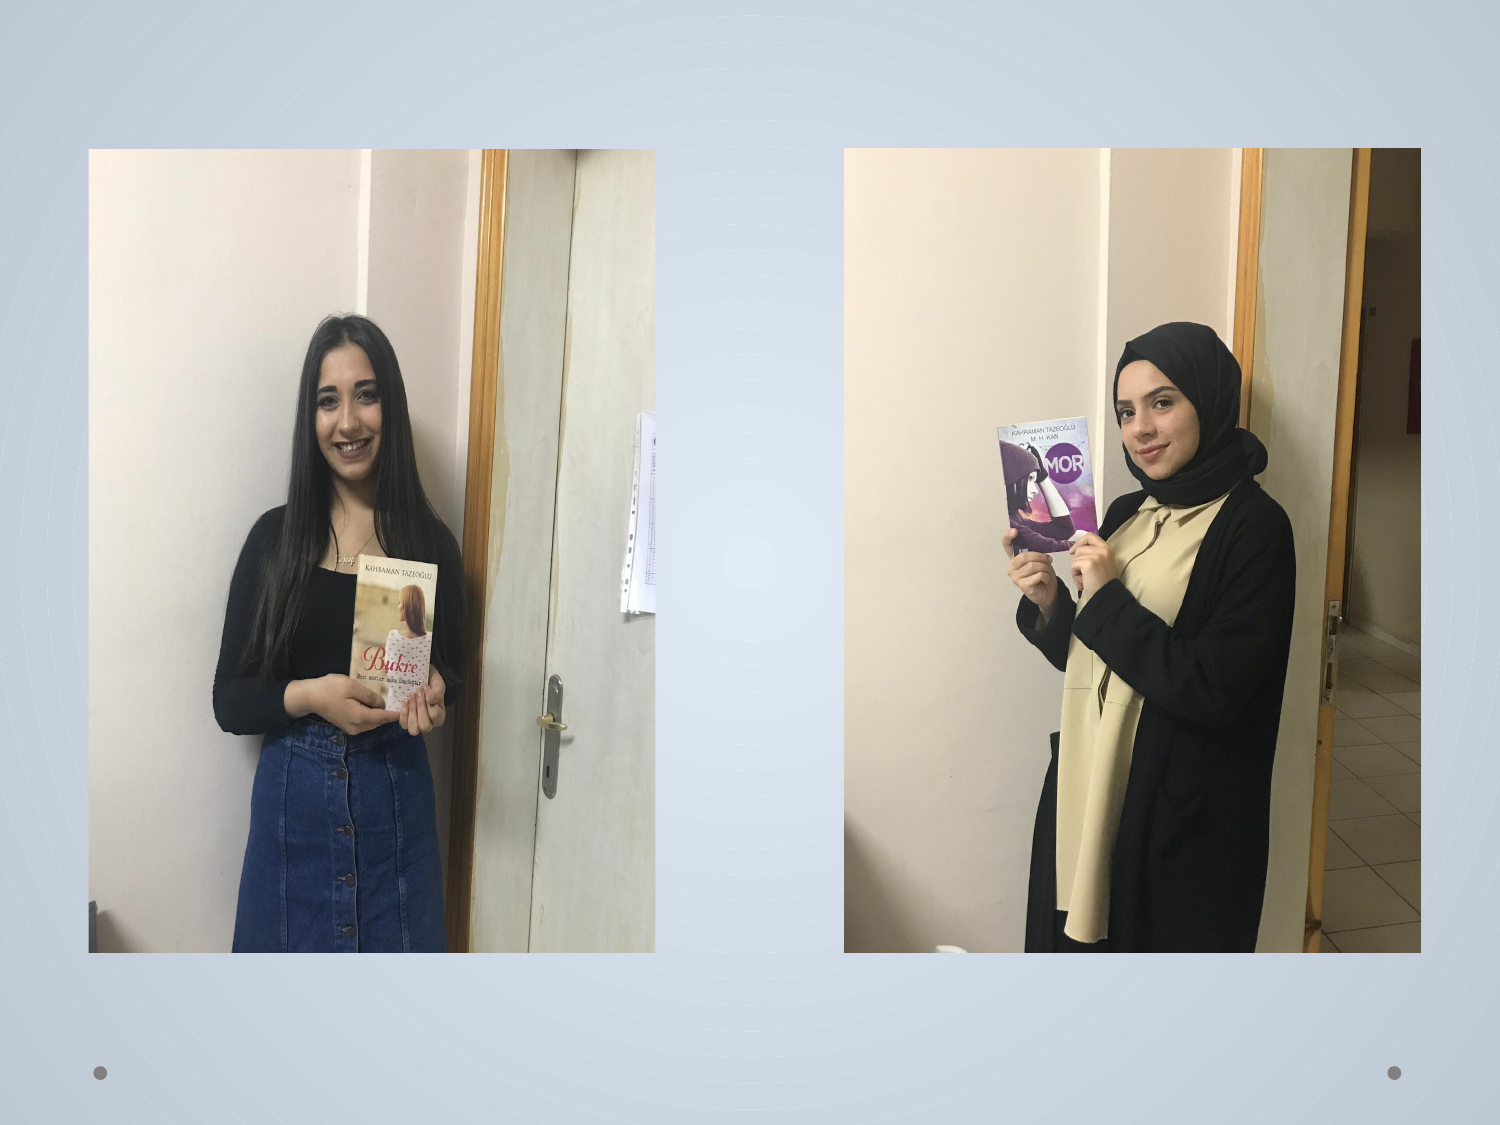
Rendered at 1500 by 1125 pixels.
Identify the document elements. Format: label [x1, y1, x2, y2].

picture [88, 148, 656, 953]
picture [844, 148, 1421, 953]
